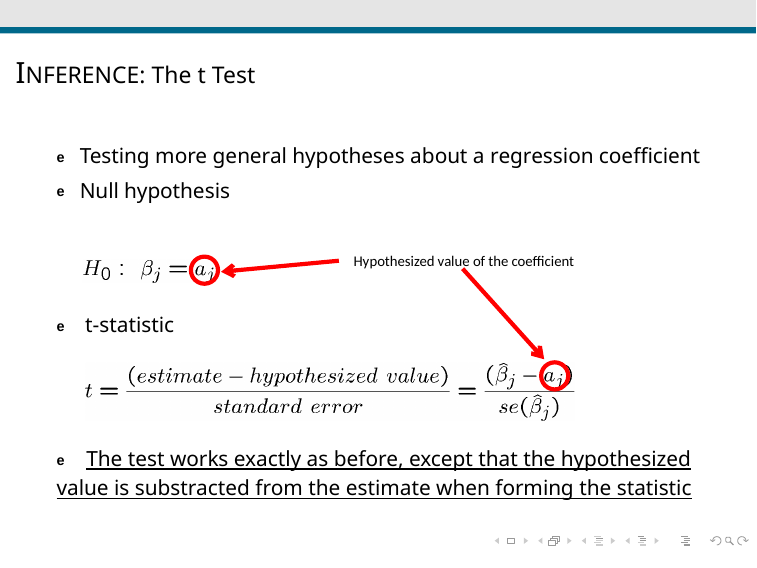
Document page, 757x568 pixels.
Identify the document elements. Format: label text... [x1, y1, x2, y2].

text_box INFERENCE: The t Test [15, 54, 697, 108]
picture [84, 362, 575, 421]
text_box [457, 273, 549, 356]
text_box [220, 260, 340, 272]
text_box e Testing more general hypotheses about a regression coefficient e Null hypothesis e t-statistic e The test works exactly as before, except that the hypothesized value is substracted from the estimate when forming the statistic [49, 133, 741, 519]
picture [81, 259, 214, 284]
text_box [194, 254, 218, 261]
text_box Hypothesized value of the coefficient [337, 242, 619, 279]
